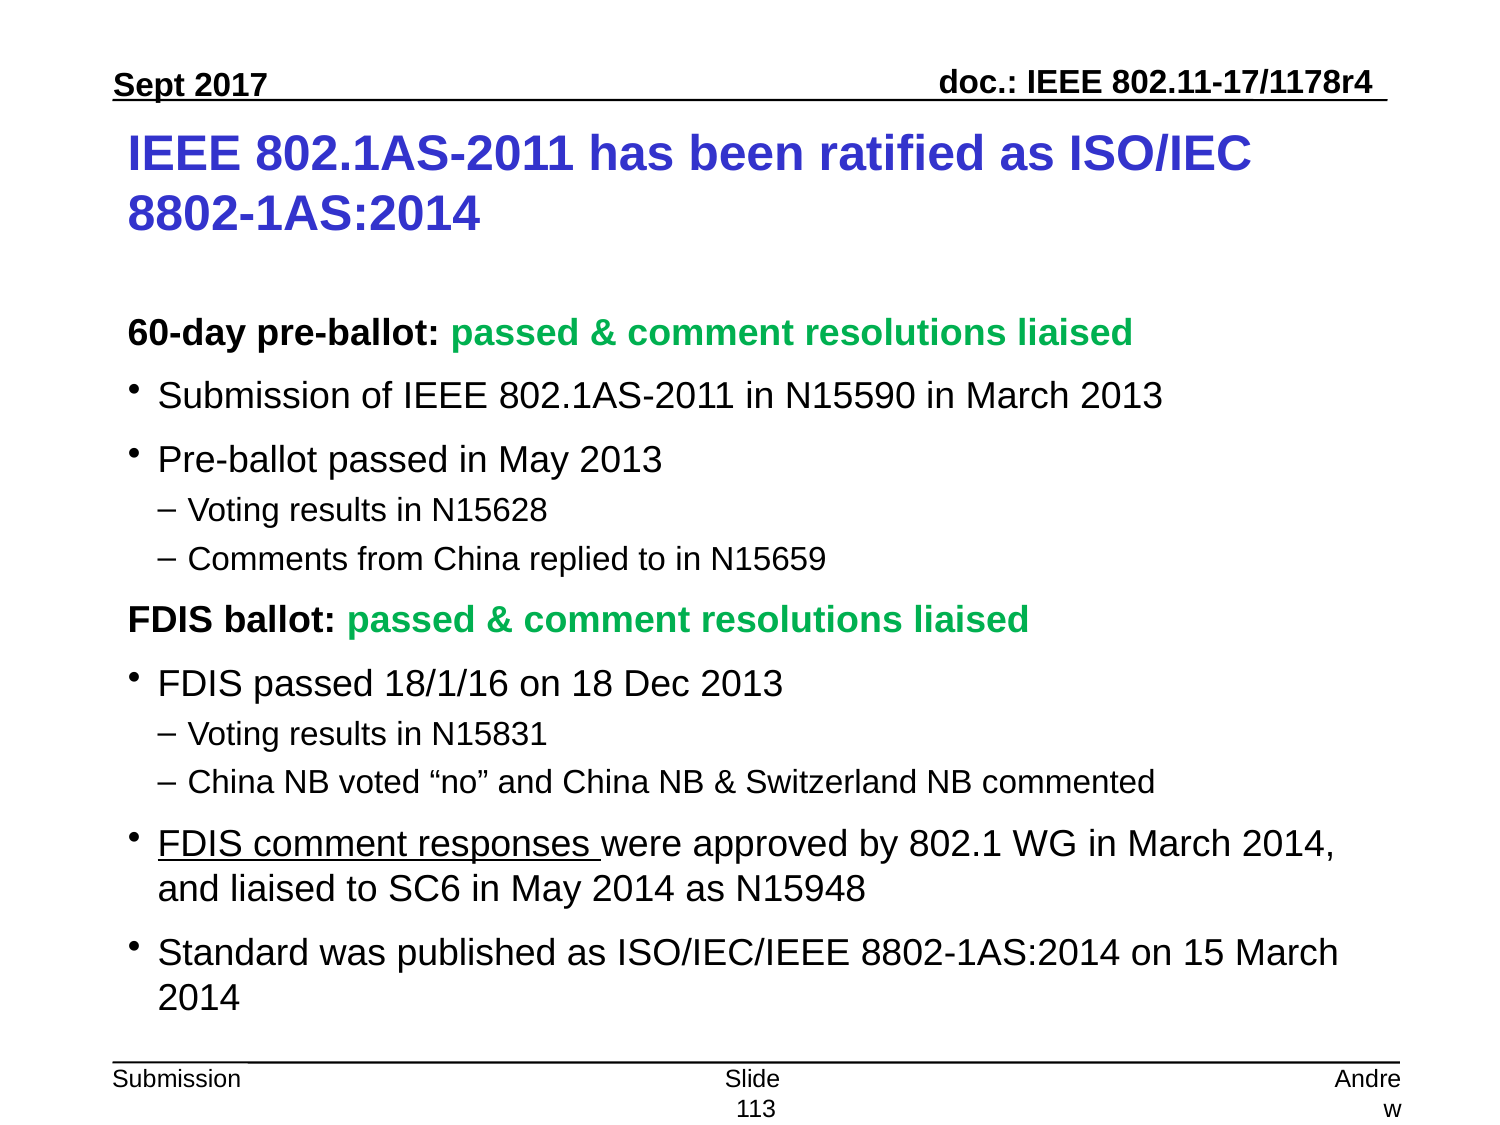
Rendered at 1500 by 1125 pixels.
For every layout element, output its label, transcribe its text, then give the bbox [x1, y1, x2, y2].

title IEEE 802.1AS-2011 has been ratified as ISO/IEC 8802-1AS:2014 [112, 112, 1388, 288]
footer Andrew Myles, Cisco [1320, 1061, 1402, 1093]
slide_number Slide 113 [709, 1061, 803, 1093]
list 60-day pre-ballot: passed & comment resolutions liaised Submission of IEEE 802.1AS-2011 in N15590 in March 2013 Pre-ballot passed in May 2013 Voting results in N15628 Comments from China replied to in N15659 FDIS ballot: passed & comment resolutions liaised FDIS passed 18/1/16 on 18 Dec 2013 Voting results in N15831 China NB voted “no” and China NB & Switzerland NB commented FDIS comment responses were approved by 802.1 WG in March 2014, and liaised to SC6 in May 2014 as N15948 Standard was published as ISO/IEC/IEEE 8802-1AS:2014 on 15 March 2014 [112, 299, 1388, 975]
